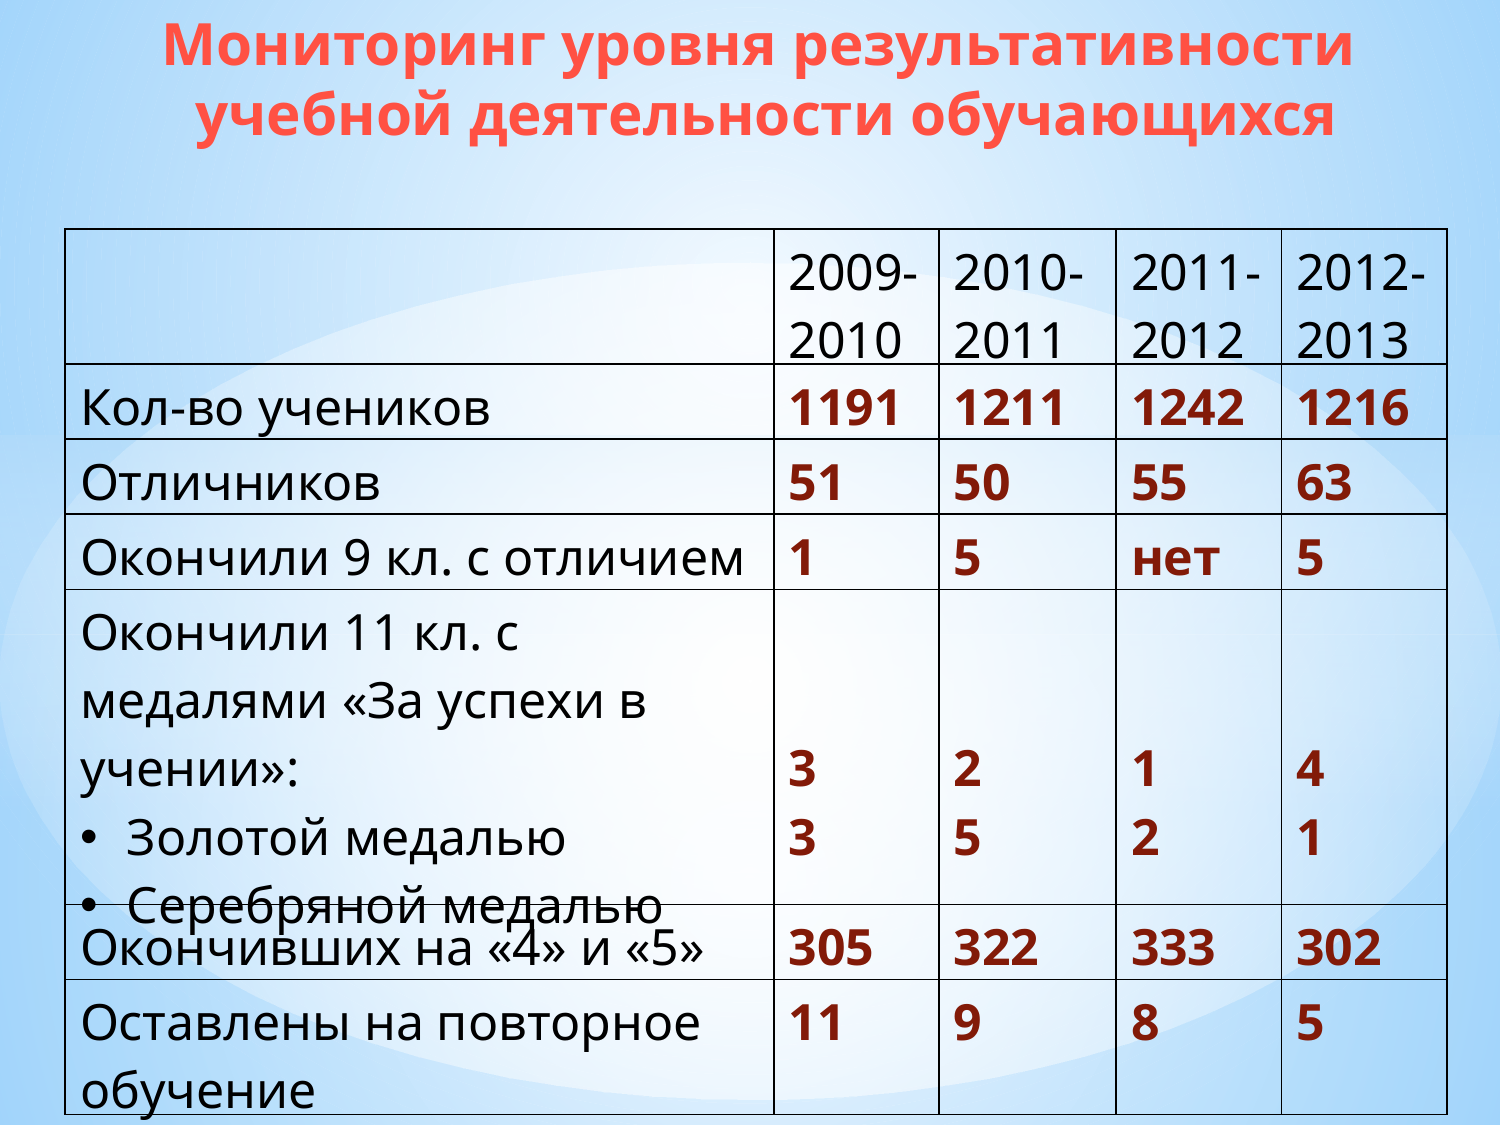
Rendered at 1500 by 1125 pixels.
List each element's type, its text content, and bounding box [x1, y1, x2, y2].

table_header [66, 230, 773, 363]
table_cell 55 [1117, 440, 1281, 513]
table_cell Оставлены на повторное обучение [66, 980, 773, 1114]
table_cell 5 [1282, 515, 1446, 589]
table_cell 305 [775, 905, 938, 979]
text_box Мониторинг уровня результативности учебной деятельности обучающихся [146, 0, 1386, 155]
table_cell 11 [775, 980, 938, 1114]
table_cell 5 [1282, 980, 1446, 1114]
table_header 2009-2010 [775, 230, 938, 363]
table_cell 63 [1282, 440, 1446, 513]
table_cell 1 [775, 515, 938, 589]
table_cell 50 [940, 440, 1115, 513]
table_cell Окончивших на «4» и «5» [66, 905, 773, 979]
table_cell 51 [775, 440, 938, 513]
table_cell Окончили 11 кл. с медалями «За успехи в учении»: Золотой медалью Серебряной медалью [66, 590, 773, 904]
table_cell 2 5 [940, 590, 1115, 904]
table_cell 8 [1117, 980, 1281, 1114]
table_cell 1216 [1282, 365, 1446, 438]
table_cell нет [1117, 515, 1281, 589]
table_cell 5 [940, 515, 1115, 589]
table_cell 4 1 [1282, 590, 1446, 904]
table_cell Кол-во учеников [66, 365, 773, 438]
table_header 2010-2011 [940, 230, 1115, 363]
table_cell Окончили 9 кл. с отличием [66, 515, 773, 589]
table_cell 1211 [940, 365, 1115, 438]
table_cell Отличников [66, 440, 773, 513]
table_cell 302 [1282, 905, 1446, 979]
table_cell 1242 [1117, 365, 1281, 438]
table_header 2011-2012 [1117, 230, 1281, 363]
table_header 2012-2013 [1282, 230, 1446, 363]
table_cell 1191 [775, 365, 938, 438]
table_cell 333 [1117, 905, 1281, 979]
table_cell 1 2 [1117, 590, 1281, 904]
table_cell 9 [940, 980, 1115, 1114]
table_cell 322 [940, 905, 1115, 979]
table_cell 3 3 [775, 590, 938, 904]
